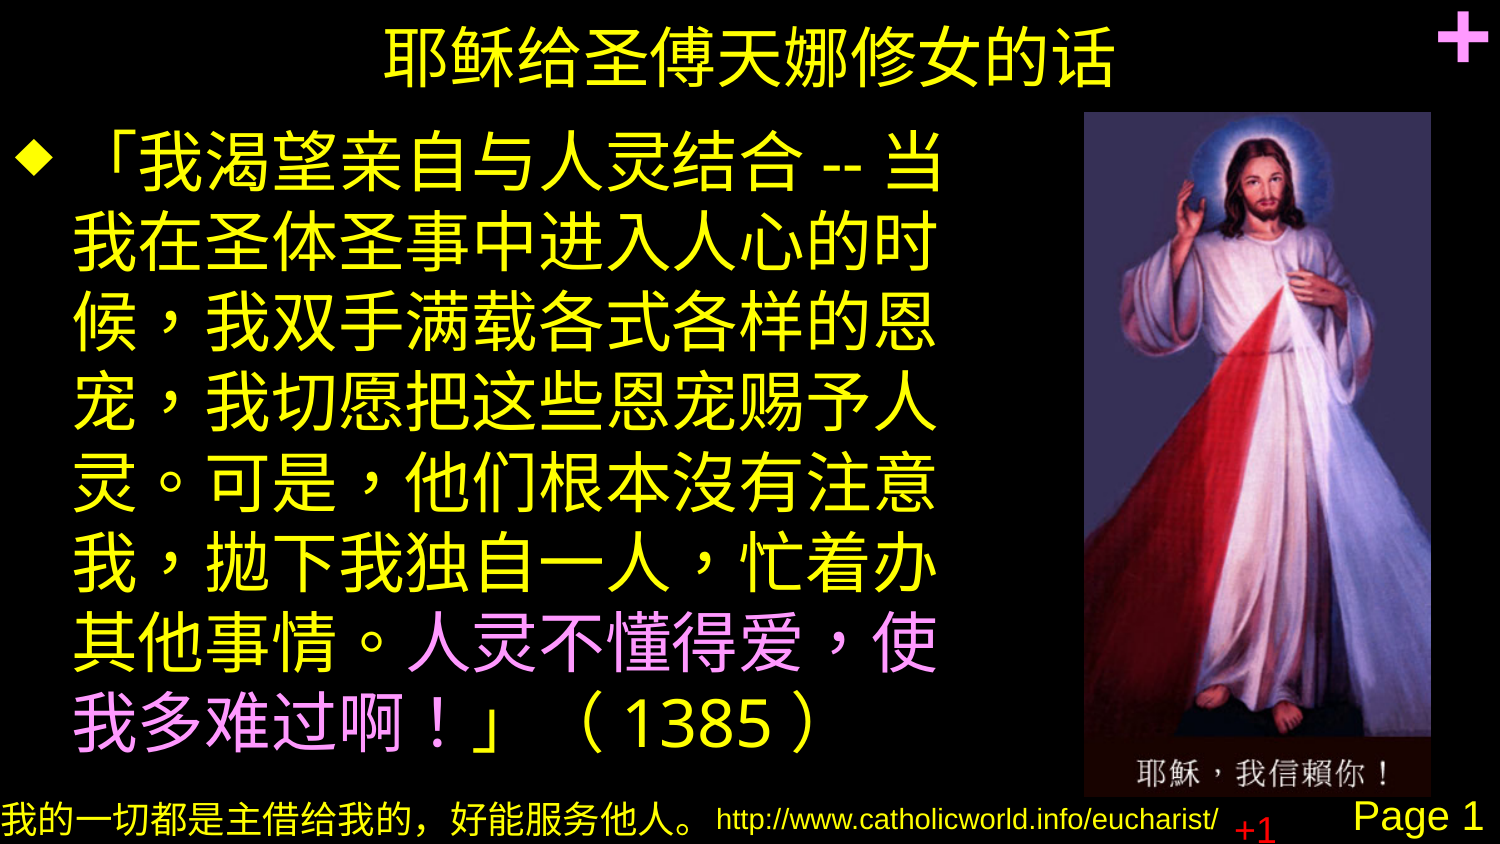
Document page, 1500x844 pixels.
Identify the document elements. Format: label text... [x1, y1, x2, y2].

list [1083, 112, 1431, 797]
text_box + [1417, 0, 1500, 61]
title 耶稣给圣傅天娜修女的话 [0, 0, 1500, 113]
text_box +1 [1219, 798, 1500, 844]
list 「我渴望亲自与人灵结合--当我在圣体圣事中进入人心的时候，我双手满载各式各样的恩宠，我切愿把这些恩宠赐予人灵。可是，他们根本沒有注意我，拋下我独自一人，忙着办其他事情。人灵不懂得爱，使我多难过啊！」（1385） [0, 112, 1015, 797]
